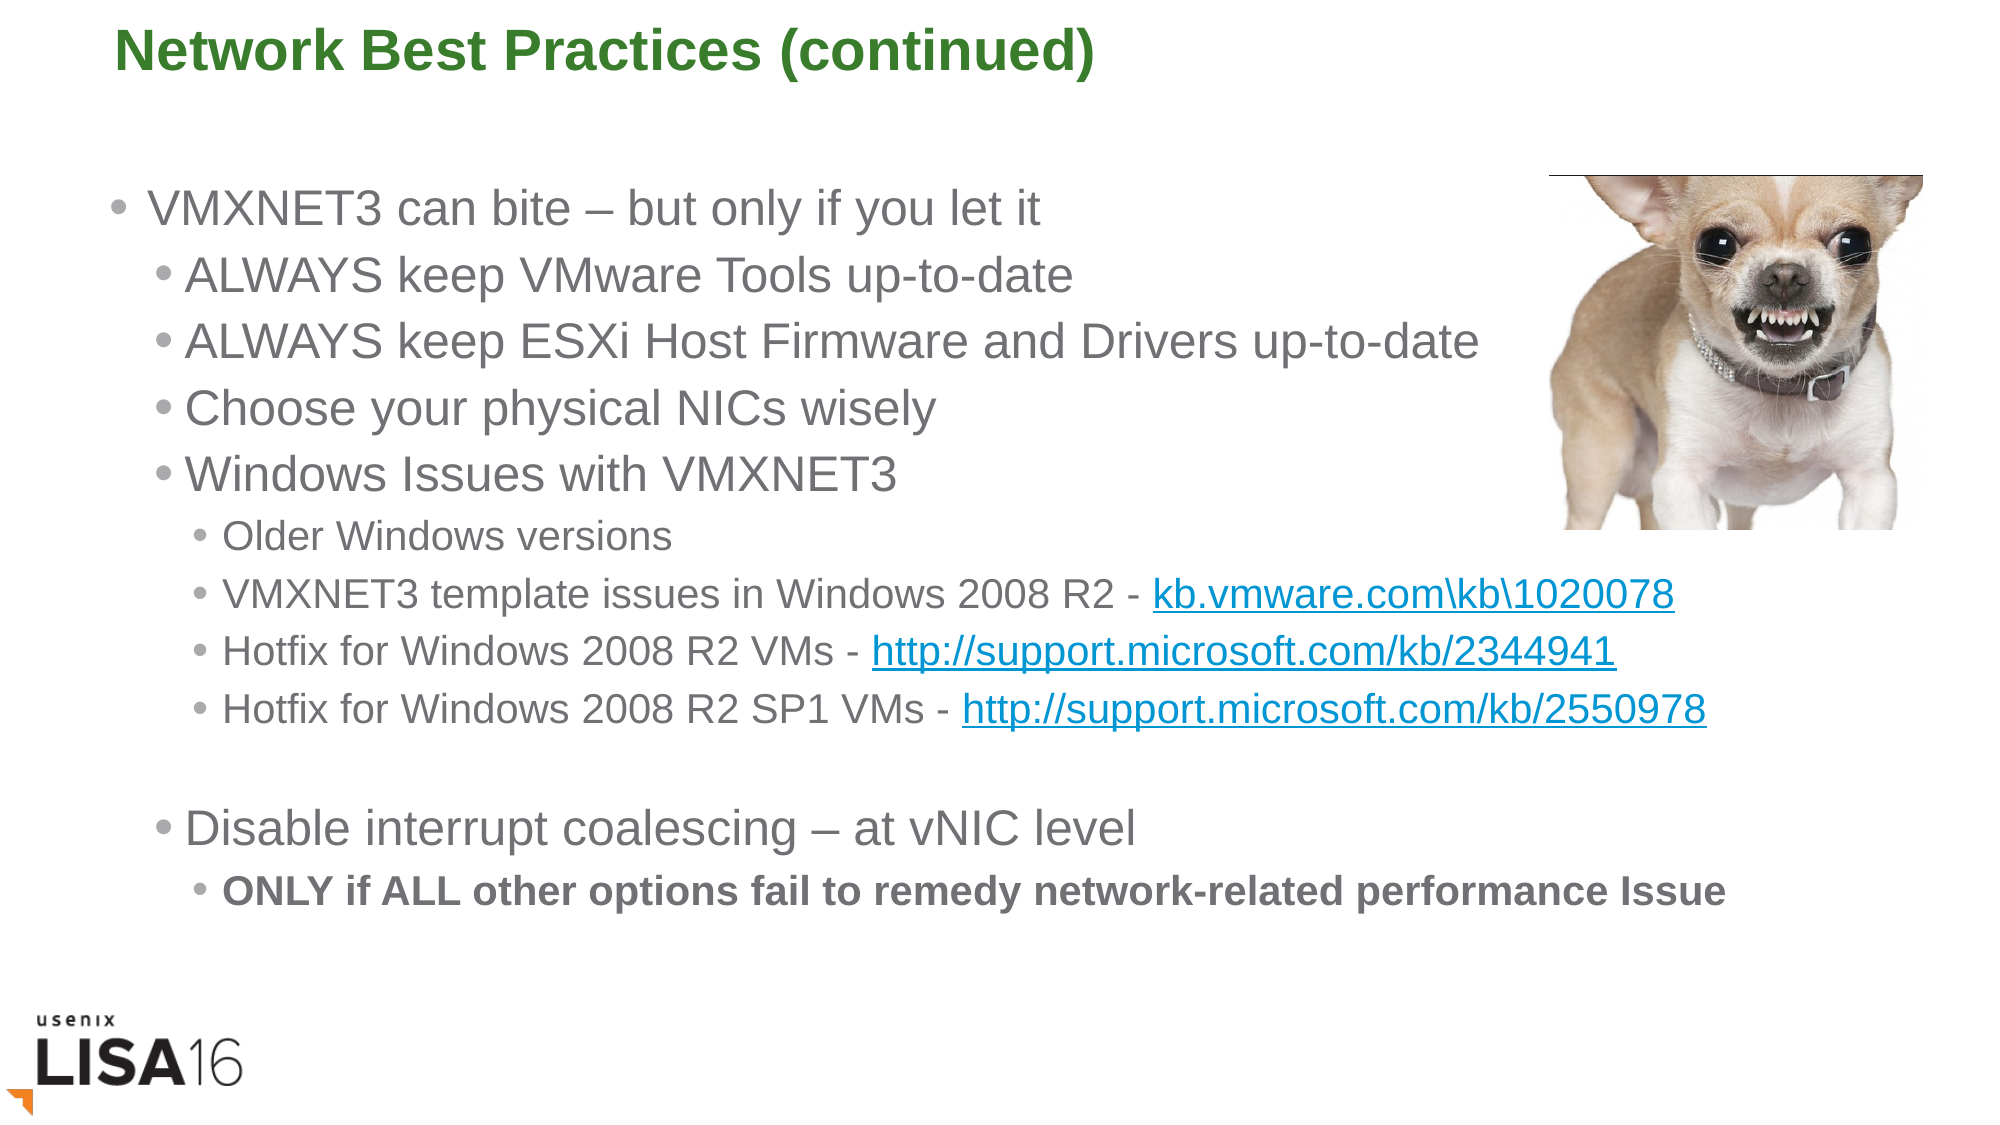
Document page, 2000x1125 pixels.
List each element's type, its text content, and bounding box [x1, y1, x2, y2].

picture [0, 1012, 249, 1118]
title Network Best Practices (continued) [99, 12, 1900, 109]
picture [1549, 175, 1923, 530]
list VMXNET3 can bite – but only if you let it ALWAYS keep VMware Tools up-to-date ALWAYS keep ESXi Host Firmware and Drivers up-to-date Choose your physical NICs wisely Windows Issues with VMXNET3 Older Windows versions VMXNET3 template issues in Windows 2008 R2 - kb.vmware.com\kb\1020078 Hotfix for Windows 2008 R2 VMs - http://support.microsoft.com/kb/2344941 Hotfix for Windows 2008 R2 SP1 VMs - http://support.microsoft.com/kb/2550978 Disable interrupt coalescing – at vNIC level ONLY if ALL other options fail to remedy network-related performance Issue [49, 174, 1825, 950]
